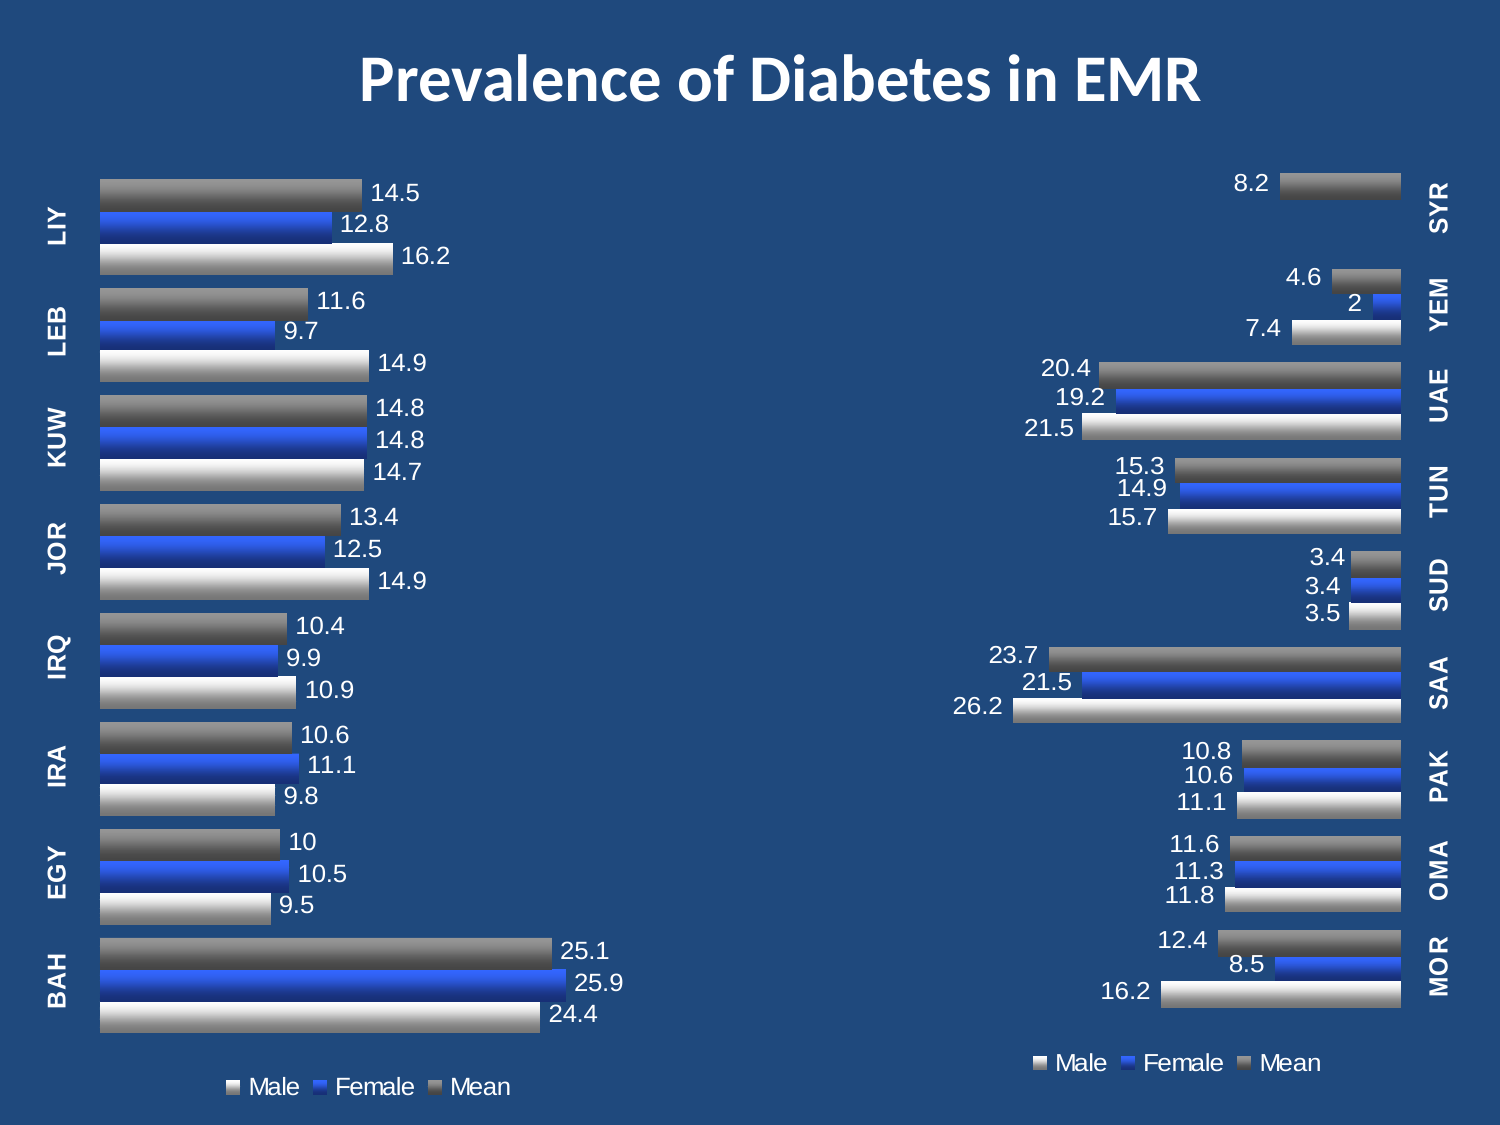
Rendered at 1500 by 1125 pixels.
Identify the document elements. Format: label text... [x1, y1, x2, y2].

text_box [0, 137, 676, 1125]
title Prevalence of Diabetes in EMR [174, 0, 1388, 150]
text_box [762, 124, 1500, 1101]
